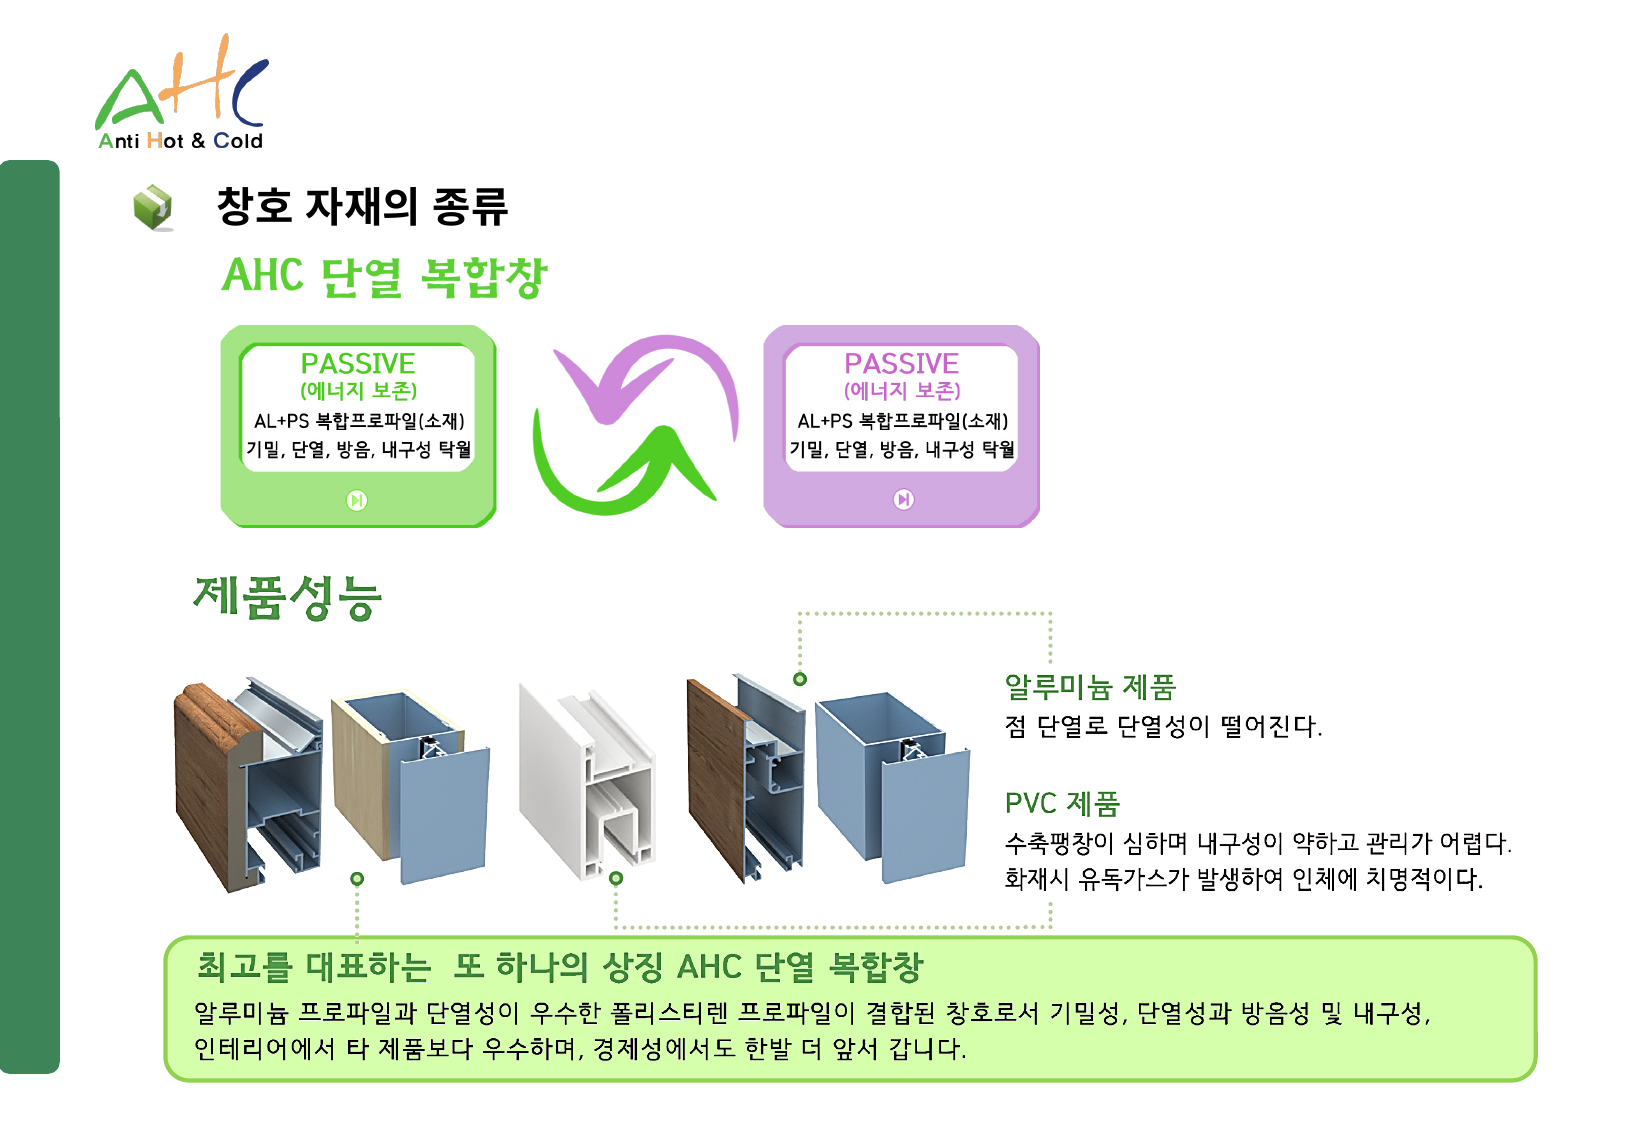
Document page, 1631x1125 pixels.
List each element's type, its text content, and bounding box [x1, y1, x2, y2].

text_box [0, 160, 60, 1074]
picture [132, 184, 174, 232]
picture [220, 257, 1040, 528]
picture [94, 32, 269, 148]
text_box [163, 935, 1538, 1083]
text_box 창호 자재의 종류 [216, 180, 1052, 232]
picture [173, 574, 1512, 1061]
